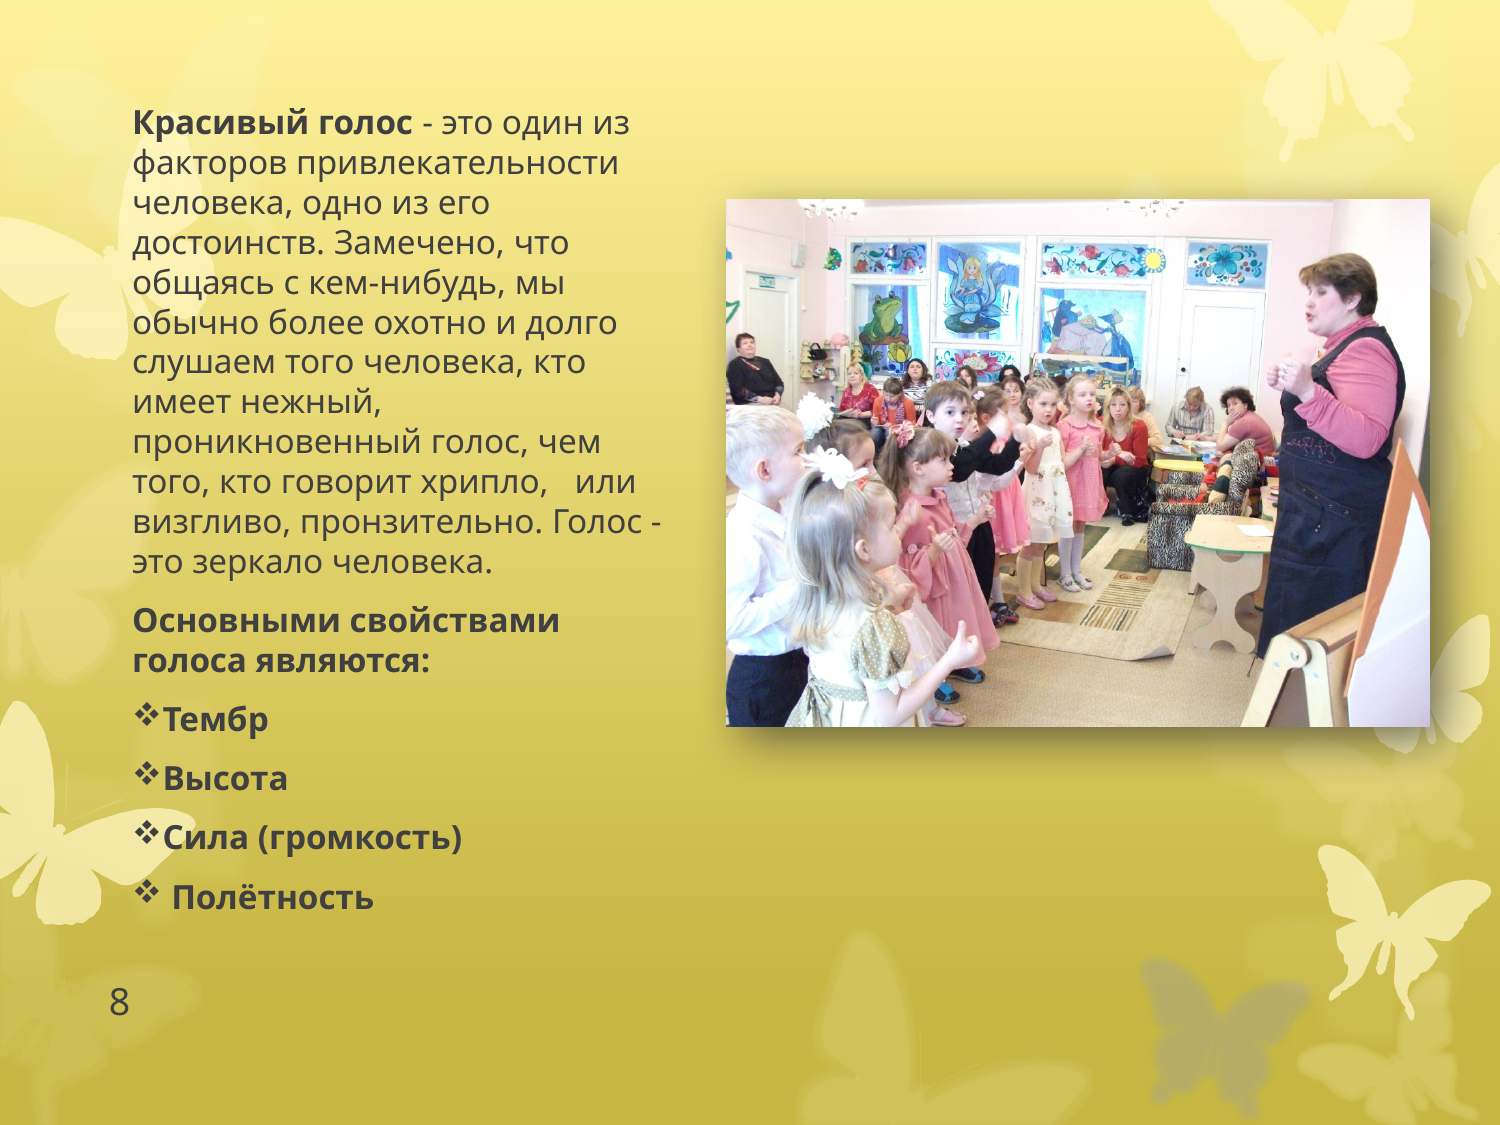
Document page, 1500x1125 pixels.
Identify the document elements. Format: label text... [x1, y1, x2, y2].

picture [725, 198, 1431, 727]
slide_number 8 [93, 976, 194, 1037]
list Красивый голос - это один из факторов привлекательности человека, одно из его достоинств. Замечено, что общаясь с кем-нибудь, мы обычно более охотно и долго слушаем того человека, кто имеет нежный, проникновенный голос, чем того, кто говорит хрипло, или визгливо, пронзительно. Голос - это зеркало человека. Основными свойствами голоса являются: Тембр Высота Сила (громкость) Полётность [117, 93, 692, 962]
